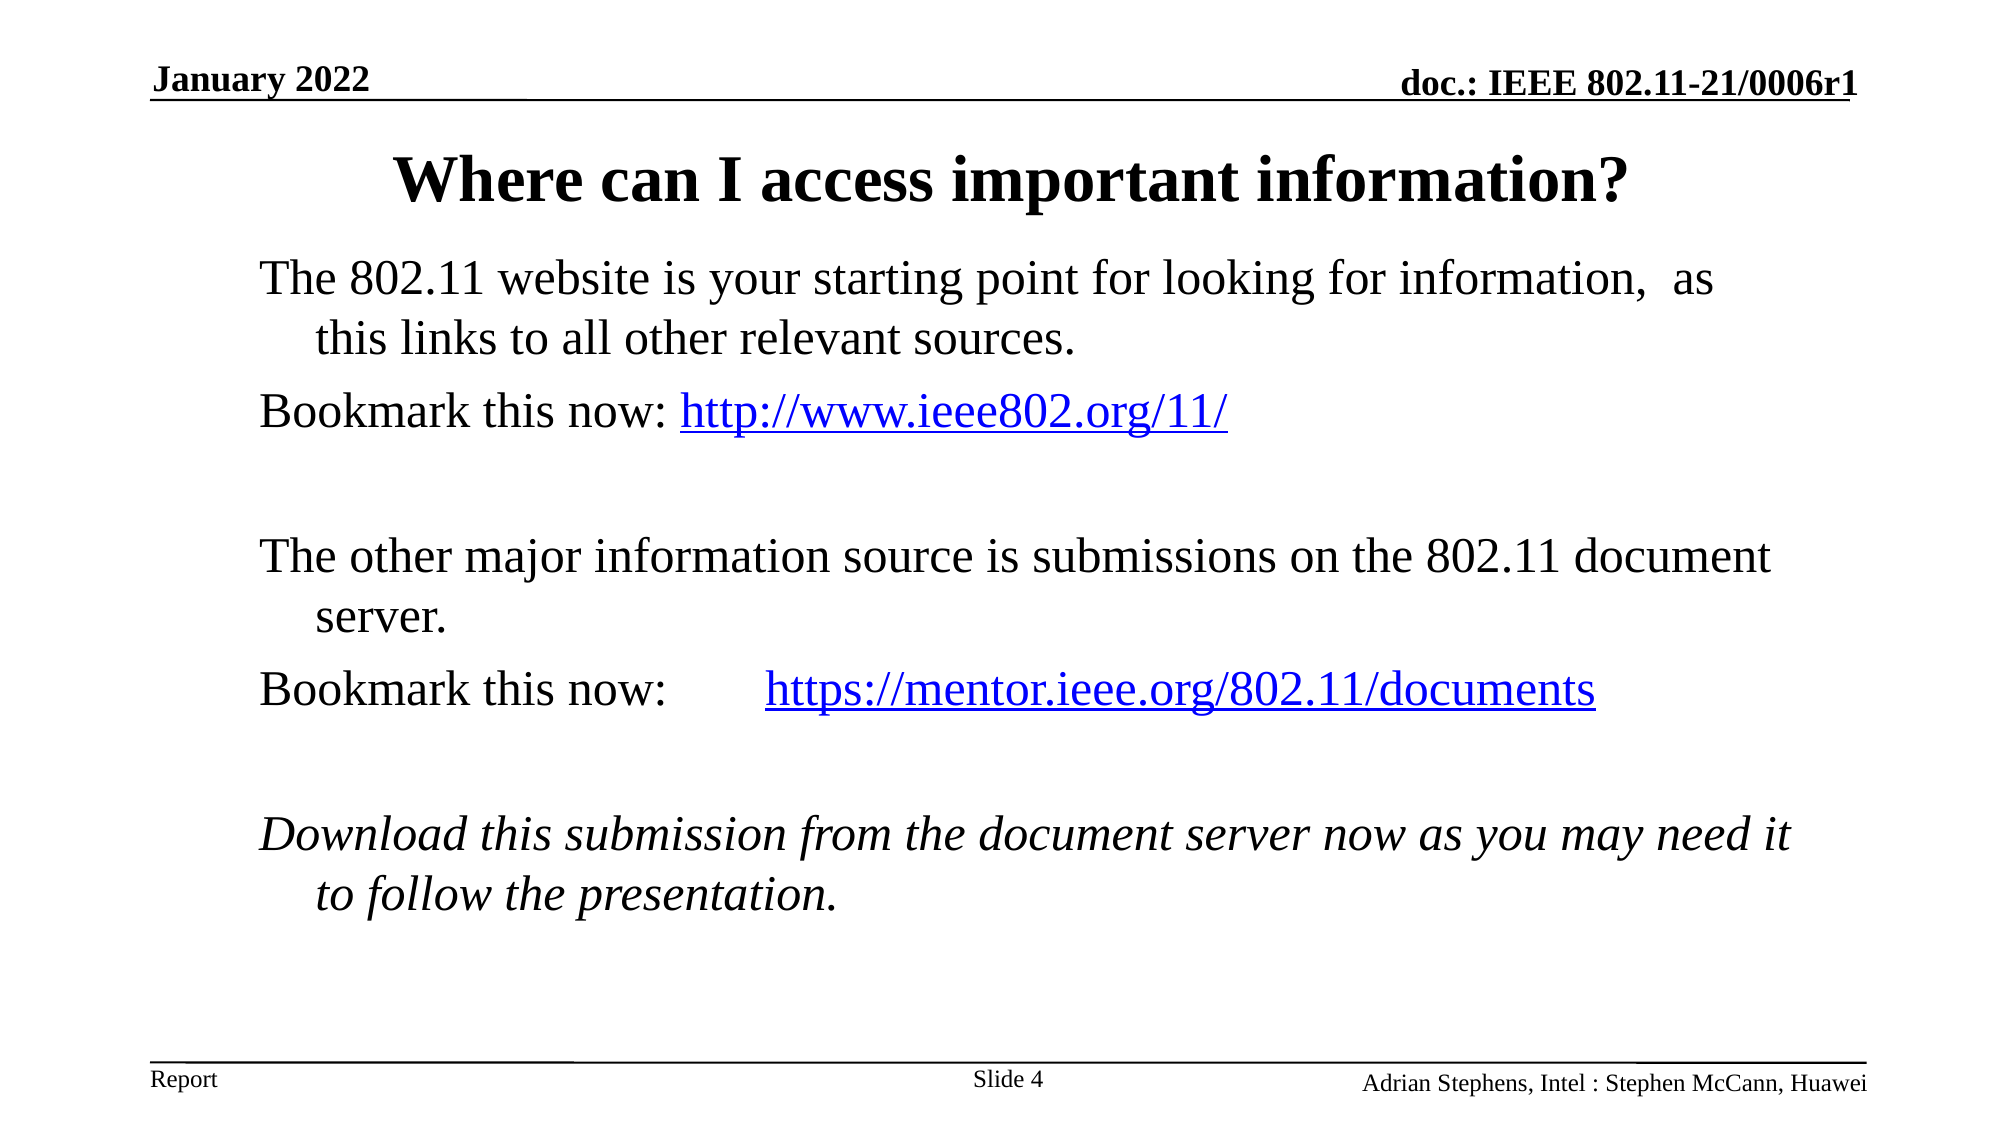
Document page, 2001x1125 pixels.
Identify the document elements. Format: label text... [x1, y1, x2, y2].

title Where can I access important information? [374, 99, 1651, 237]
list The 802.11 website is your starting point for looking for information, as this links to all other relevant sources. Bookmark this now: http://www.ieee802.org/11/ The other major information source is submissions on the 802.11 document server. Bookmark this now: https://mentor.ieee.org/802.11/documents Download this submission from the document server now as you may need it to follow the presentation. [243, 237, 1816, 1038]
slide_number Slide 4 [950, 1061, 1067, 1123]
footer Adrian Stephens, Intel : Stephen McCann, Huawei [1271, 1066, 1869, 1108]
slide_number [152, 54, 563, 100]
